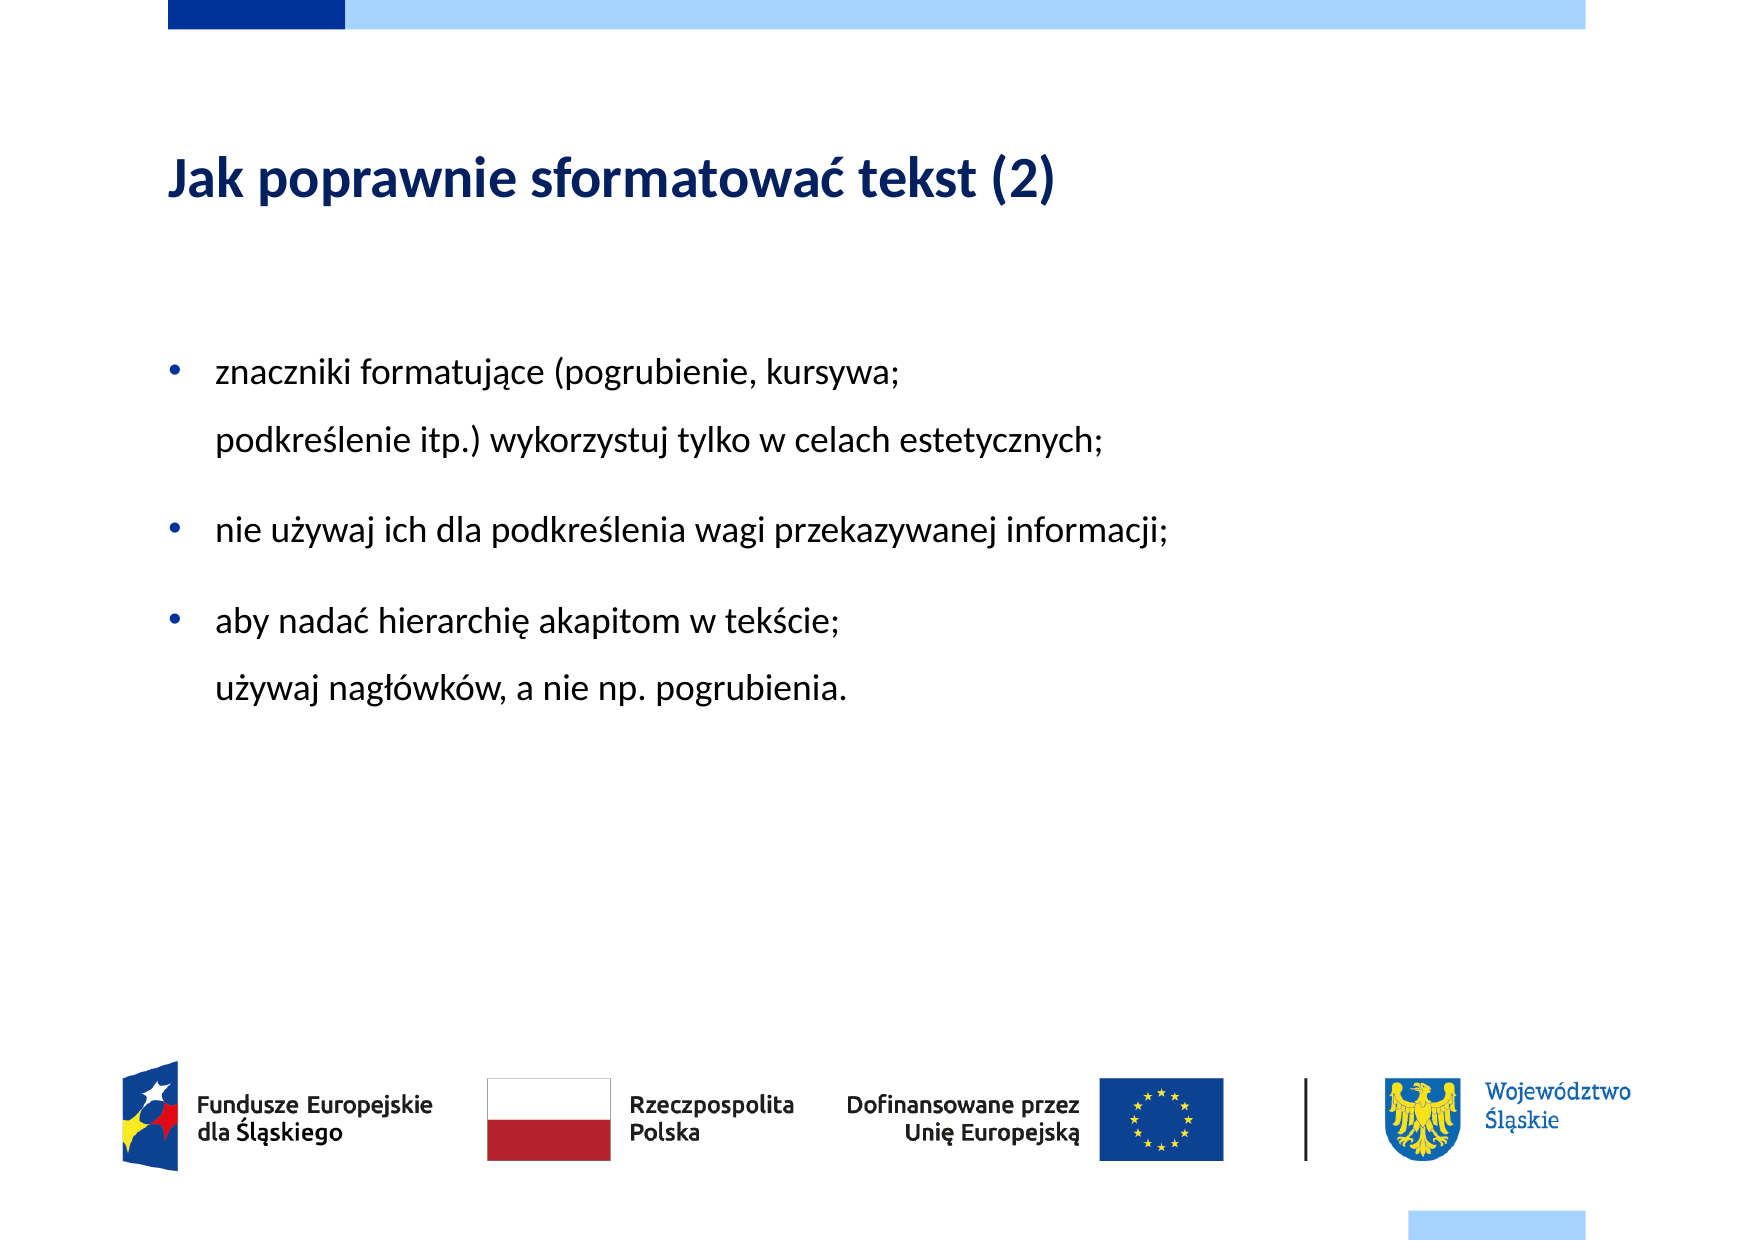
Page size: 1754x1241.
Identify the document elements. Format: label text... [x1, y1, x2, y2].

title Jak poprawnie sformatować tekst (2) [168, 147, 1586, 324]
list znaczniki formatujące (pogrubienie, kursywa; podkreślenie itp.) wykorzystuj tylko w celach estetycznych; nie używaj ich dla podkreślenia wagi przekazywanej informacji; aby nadać hierarchię akapitom w tekście; używaj nagłówków, a nie np. pogrubienia. [168, 324, 1586, 1093]
picture [95, 1033, 1658, 1199]
